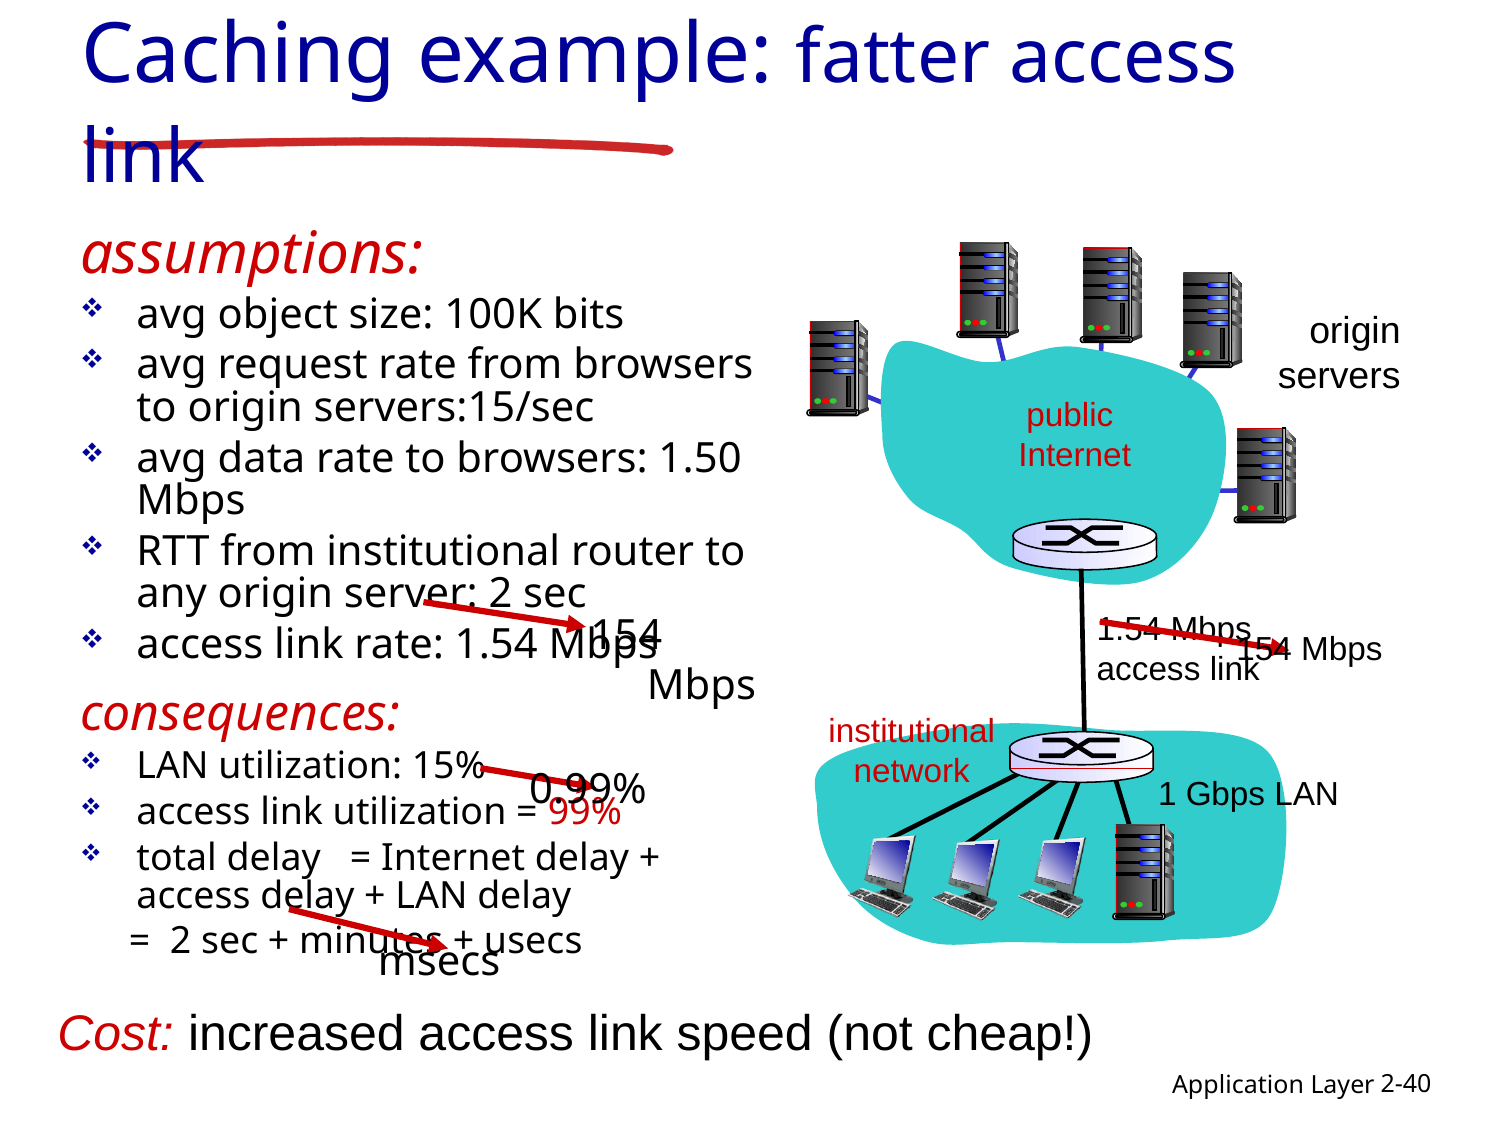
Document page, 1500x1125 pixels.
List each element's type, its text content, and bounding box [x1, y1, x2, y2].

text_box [1112, 824, 1176, 920]
text_box [1011, 723, 1084, 730]
text_box 154 Mbps [1221, 620, 1500, 675]
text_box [956, 242, 1020, 338]
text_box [831, 831, 918, 924]
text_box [915, 835, 996, 927]
footer Application Layer [914, 1060, 1391, 1109]
text_box origin servers [1262, 299, 1416, 404]
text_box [1012, 519, 1158, 570]
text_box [1180, 272, 1243, 368]
picture [79, 132, 681, 161]
text_box [1152, 730, 1276, 764]
text_box 154 Mbps [575, 600, 773, 715]
text_box [1054, 578, 1081, 583]
text_box public Internet [994, 386, 1146, 481]
title Caching example: fatter access link [65, 44, 1342, 154]
text_box [815, 790, 1287, 945]
text_box assumptions: avg object size: 100K bits avg request rate from browsers to origin servers:15/sec avg data rate to browsers: 1.50 Mbps RTT from institutional router to any origin server: 2 sec access link rate: 1.54 Mbps consequences: LAN utilization: 15% access link utilization = 99% total delay = Internet delay + access delay + LAN delay = 2 sec + minutes + usecs [65, 218, 783, 982]
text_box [1000, 833, 1088, 926]
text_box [1080, 247, 1143, 343]
text_box 0.99% [514, 754, 775, 820]
text_box [1082, 578, 1152, 585]
text_box institutional network [813, 702, 1011, 797]
text_box msecs [363, 926, 628, 991]
slide_number 2-40 [1365, 1059, 1477, 1106]
text_box Cost: increased access link speed (not cheap!) [42, 992, 1222, 1068]
text_box 1.54 Mbps access link [1081, 599, 1277, 695]
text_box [1009, 731, 1155, 783]
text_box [1234, 427, 1297, 523]
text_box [806, 320, 870, 416]
text_box [880, 340, 1227, 573]
text_box 1 Gbps LAN [1143, 764, 1355, 820]
